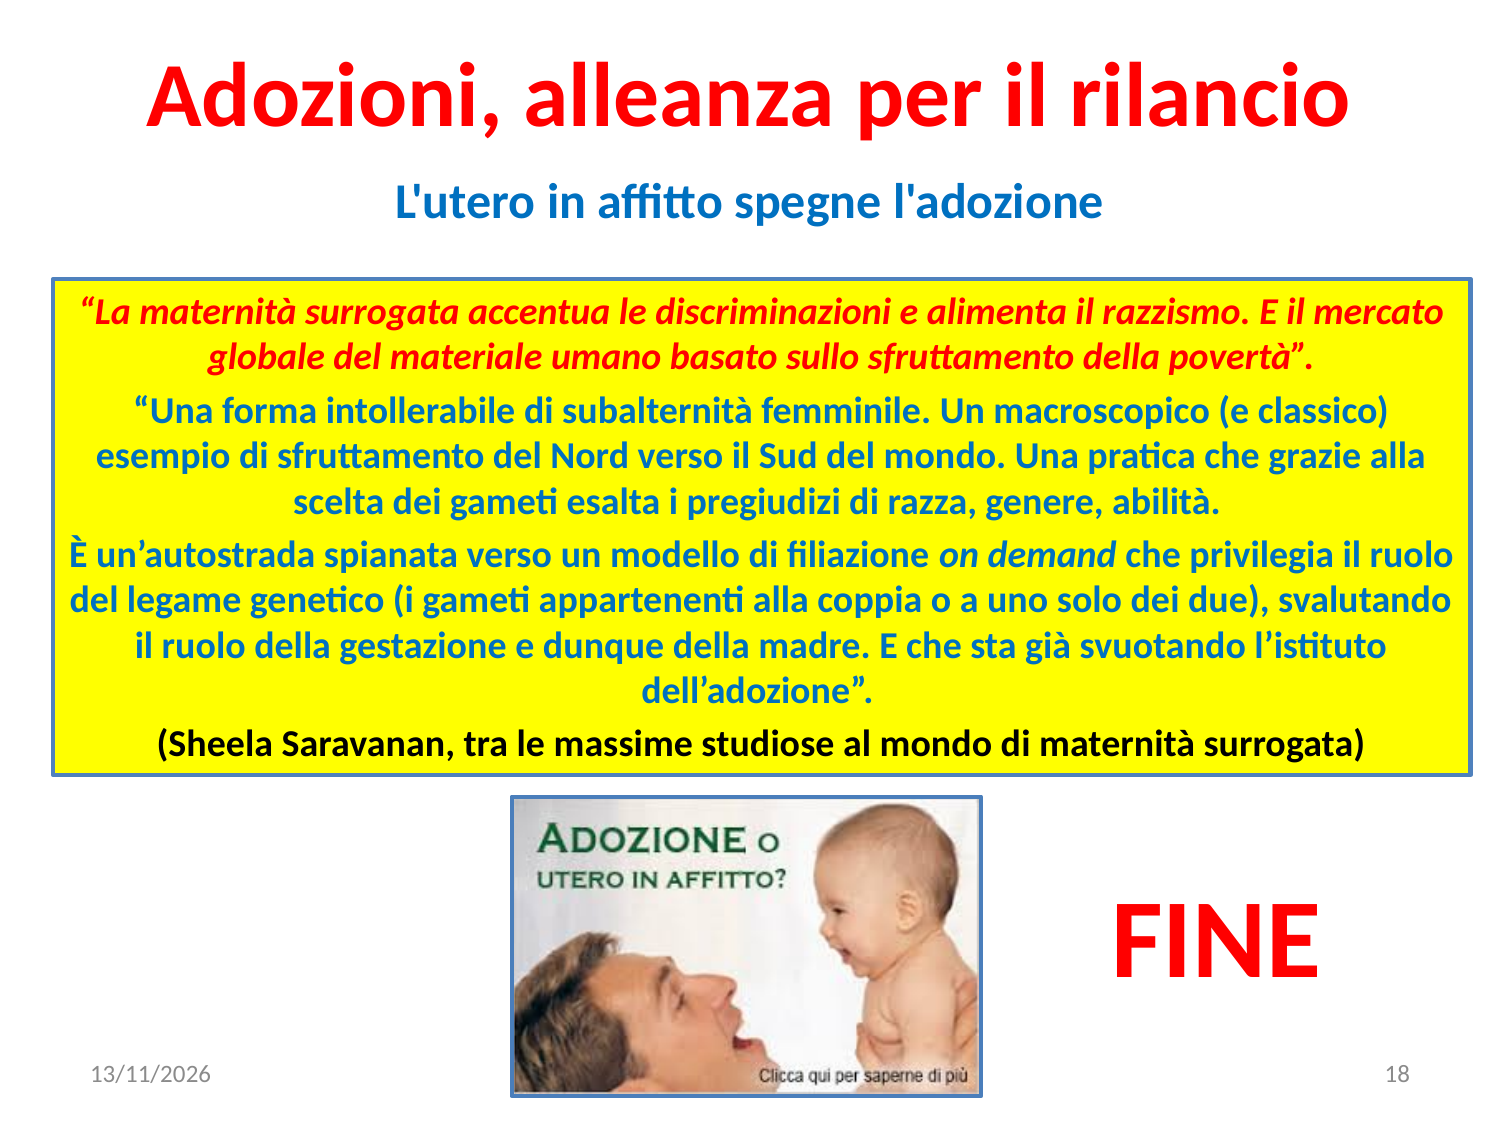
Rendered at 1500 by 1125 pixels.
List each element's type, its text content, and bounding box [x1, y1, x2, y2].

title Adozioni, alleanza per il rilancio [112, 30, 1388, 149]
text_box L'utero in affitto spegne l'adozione [41, 160, 1459, 236]
picture [513, 798, 980, 1095]
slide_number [75, 1042, 425, 1103]
subtitle “La maternità surrogata accentua le discriminazioni e alimenta il razzismo. E il mercato globale del materiale umano basato sullo sfruttamento della povertà”. “Una forma intollerabile di subalternità femminile. Un macroscopico (e classico) esempio di sfruttamento del Nord verso il Sud del mondo. Una pratica che grazie alla scelta dei gameti esalta i pregiudizi di razza, genere, abilità. È un’autostrada spianata verso un modello di filiazione on demand che privilegia il ruolo del legame genetico (i gameti appartenenti alla coppia o a uno solo dei due), svalutando il ruolo della gestazione e dunque della madre. E che sta già svuotando l’istituto dell’adozione”. (Sheela Saravanan, tra le massime studiose al mondo di maternità surrogata) [53, 278, 1471, 776]
slide_number 18 [1074, 1042, 1425, 1103]
text_box FINE [1045, 857, 1388, 1008]
